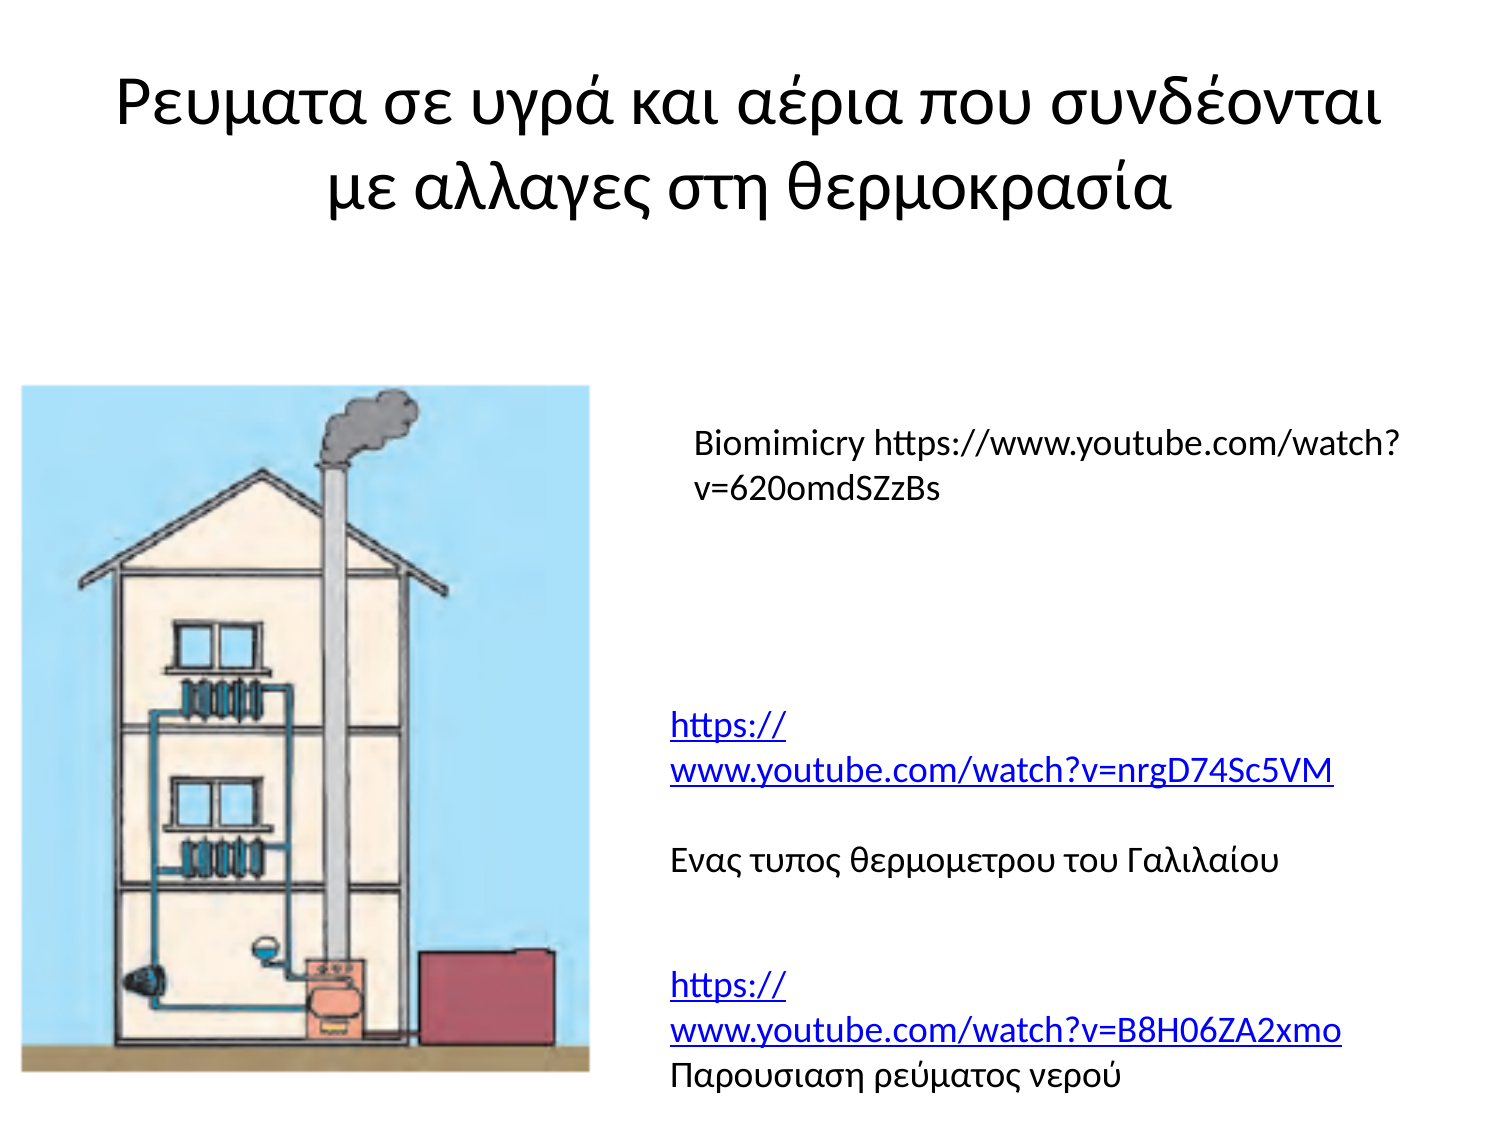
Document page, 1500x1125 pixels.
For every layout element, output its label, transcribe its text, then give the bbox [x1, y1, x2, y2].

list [0, 361, 639, 1095]
title Ρευματα σε υγρά και αέρια που συνδέονται με αλλαγες στη θερμοκρασία [75, 45, 1425, 233]
text_box https://www.youtube.com/watch?v=B8H06ZA2xmo Παρουσιαση ρεύματος νερού [655, 952, 1406, 1102]
text_box Biomimicry https://www.youtube.com/watch?v=620omdSZzBs [679, 410, 1430, 516]
text_box https://www.youtube.com/watch?v=nrgD74Sc5VM Ενας τυπος θερμομετρου του Γαλιλαίου [655, 692, 1406, 888]
